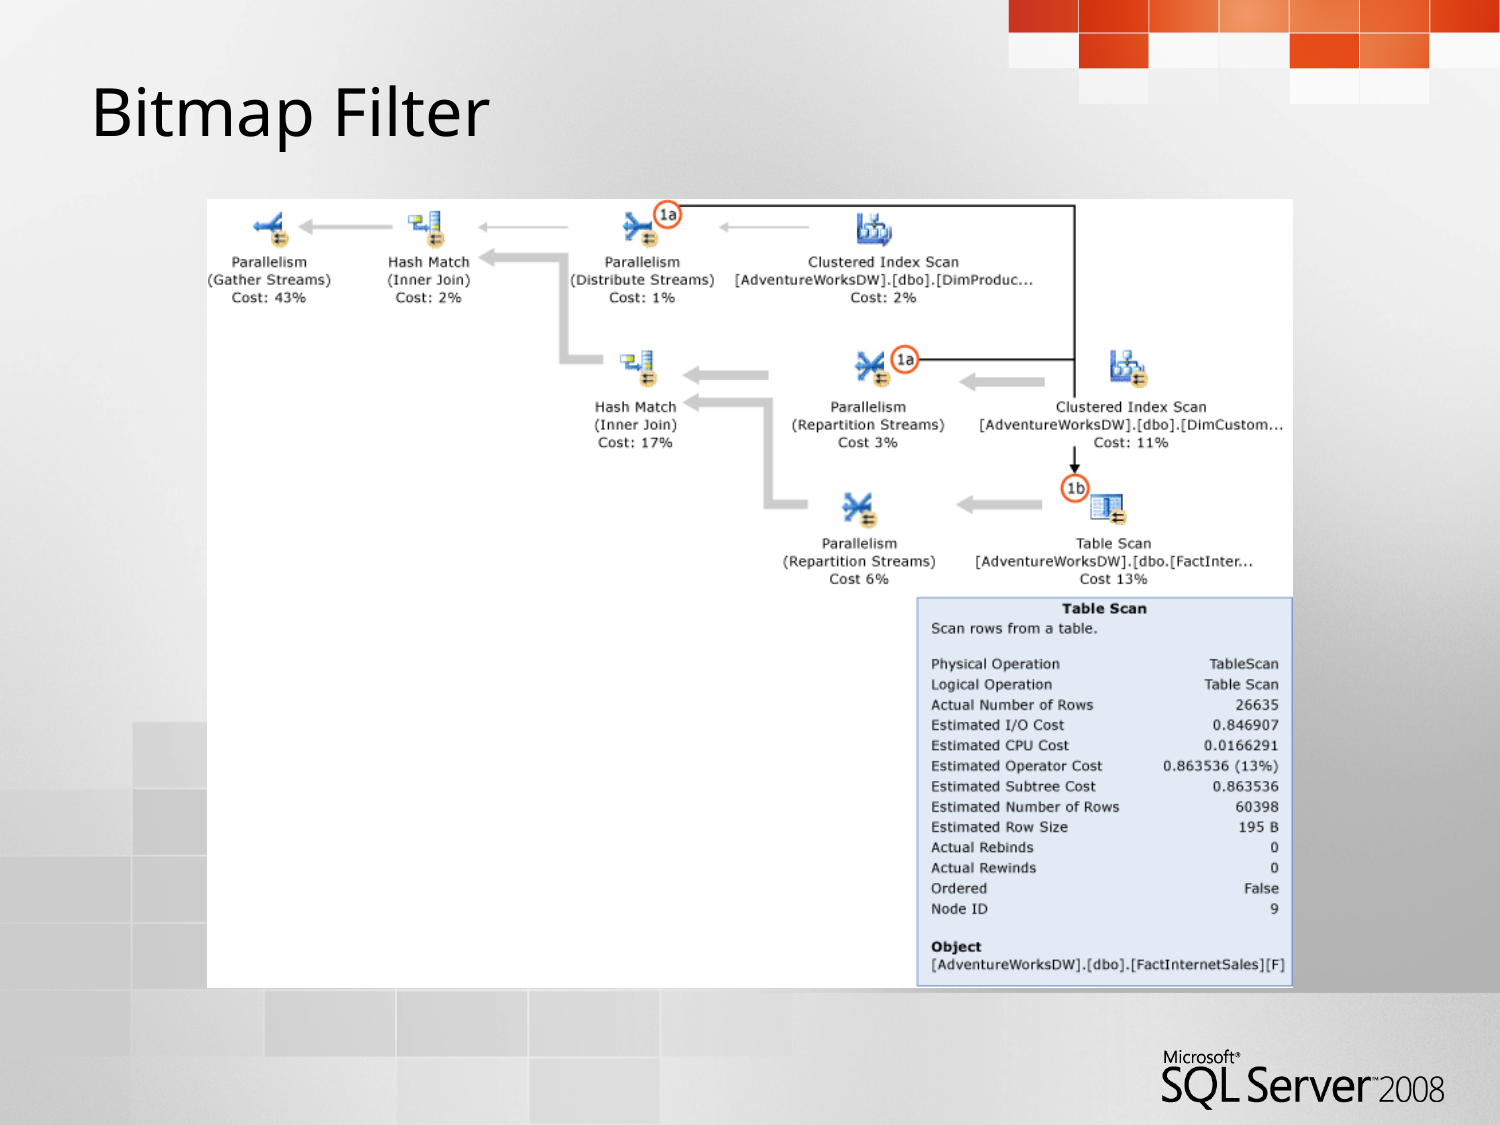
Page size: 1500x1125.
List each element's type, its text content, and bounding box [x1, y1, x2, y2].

title Bitmap Filter [75, 45, 1425, 175]
picture [0, 0, 1500, 1125]
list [207, 199, 1293, 988]
